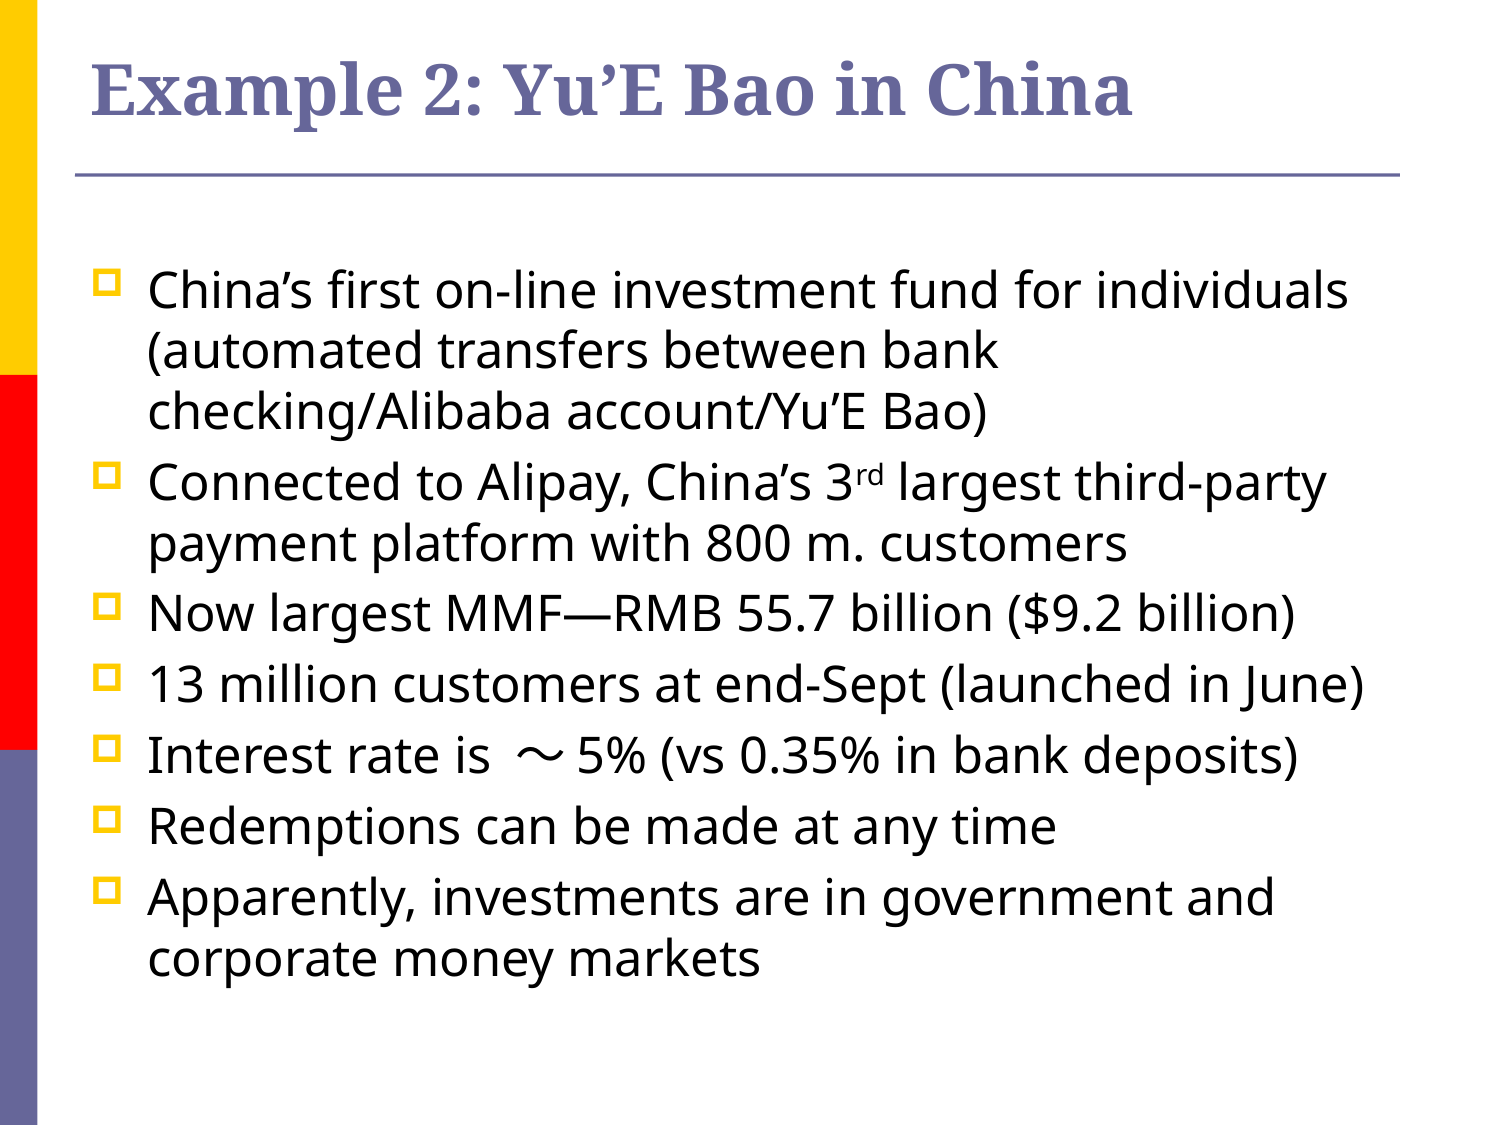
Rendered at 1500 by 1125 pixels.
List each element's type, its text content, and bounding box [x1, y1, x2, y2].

list China’s first on-line investment fund for individuals (automated transfers between bank checking/Alibaba account/Yu’E Bao) Connected to Alipay, China’s 3rd largest third-party payment platform with 800 m. customers Now largest MMF—RMB 55.7 billion ($9.2 billion) 13 million customers at end-Sept (launched in June) Interest rate is ～5% (vs 0.35% in bank deposits) Redemptions can be made at any time Apparently, investments are in government and corporate money markets [74, 249, 1426, 1006]
title Example 2: Yu’E Bao in China [74, 49, 1438, 138]
